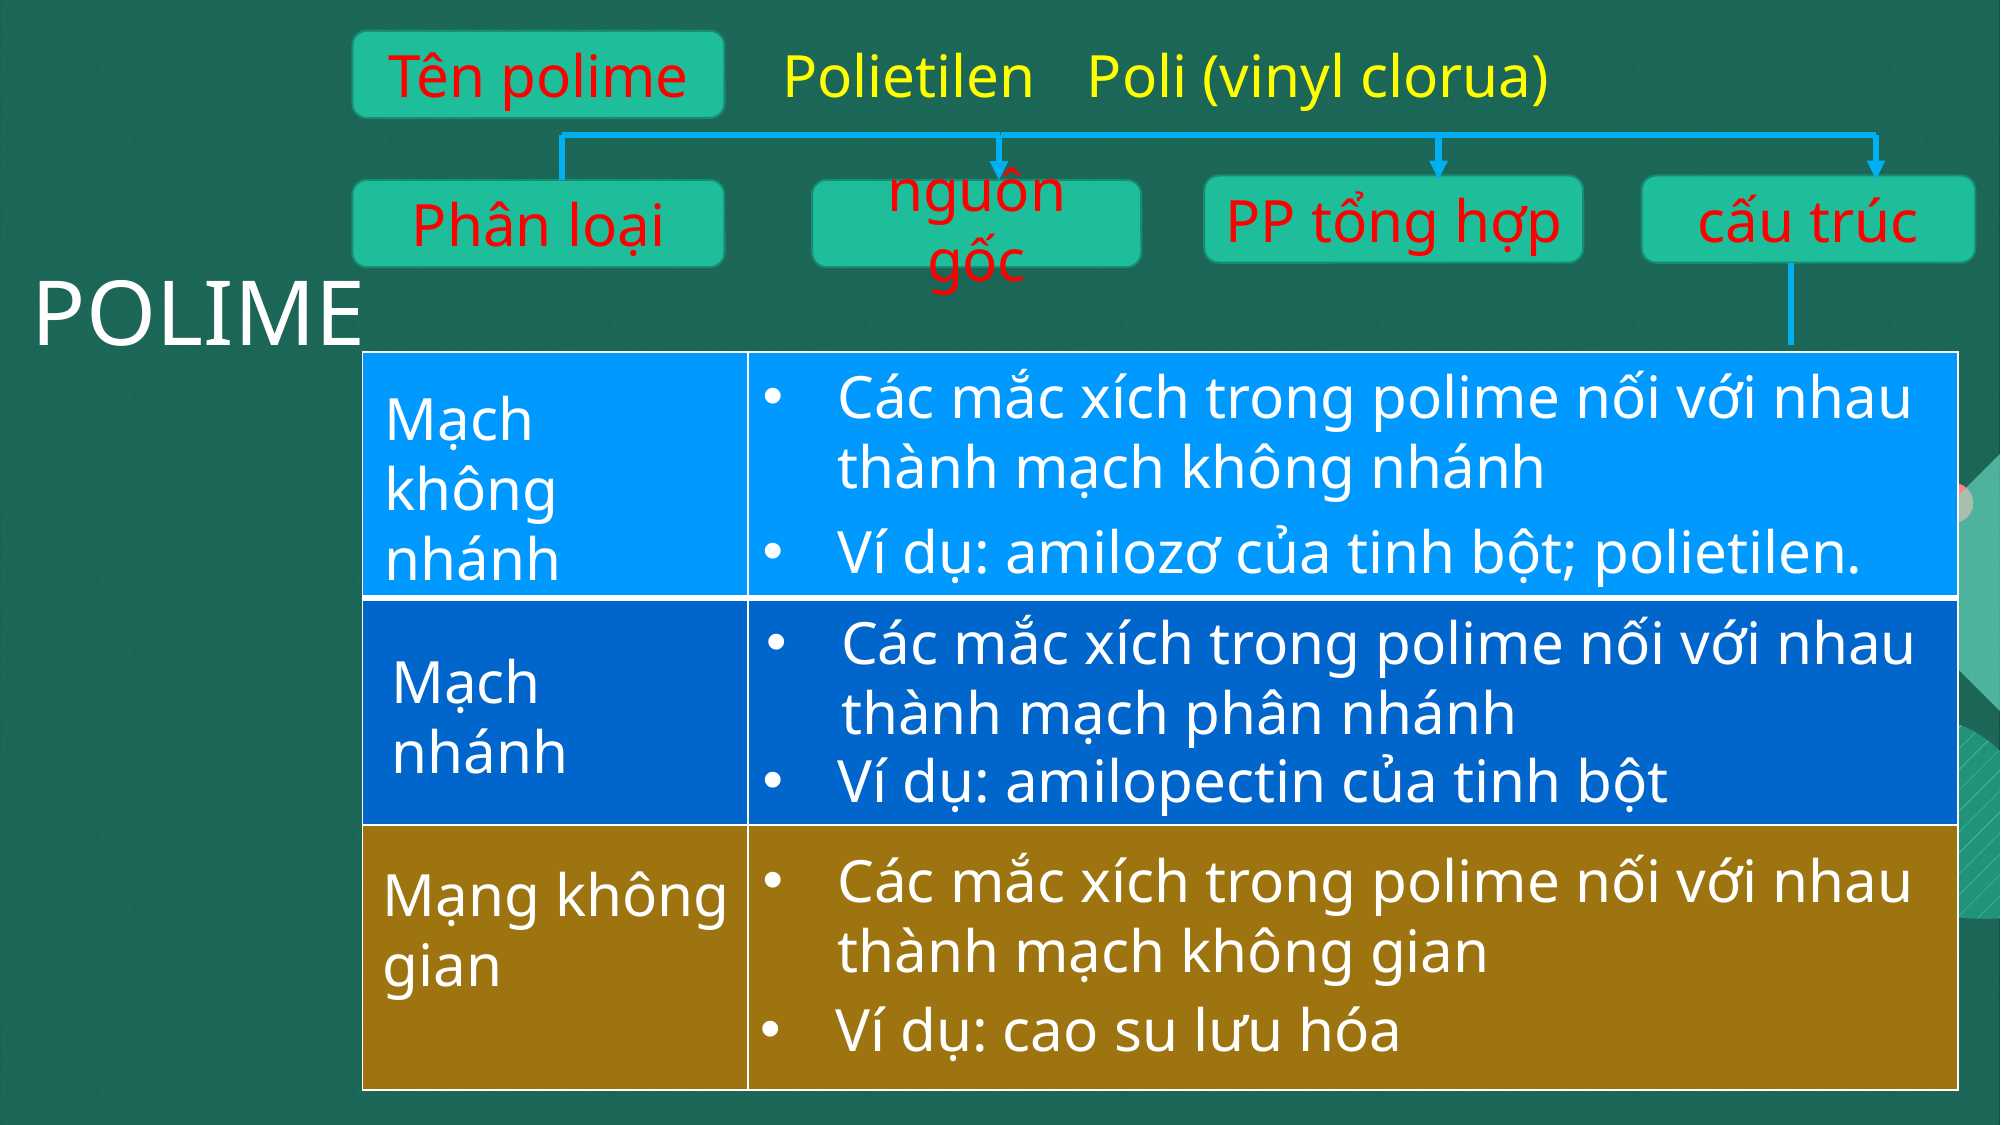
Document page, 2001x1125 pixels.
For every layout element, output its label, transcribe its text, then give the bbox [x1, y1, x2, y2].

text_box Tên polime [351, 29, 726, 120]
table_cell [749, 826, 1957, 836]
text_box Polietilen [767, 32, 1052, 117]
text_box nguồn gốc [811, 178, 1143, 269]
table_cell [363, 601, 747, 824]
text_box Mạch nhánh [376, 637, 702, 793]
table_cell [363, 826, 747, 1089]
text_box Mạch không nhánh [369, 374, 702, 600]
text_box Ví dụ: amilozơ của tinh bột; polietilen. [747, 507, 1985, 593]
text_box Các mắc xích trong polime nối với nhau thành mạch không nhánh [747, 352, 1966, 507]
text_box cấu trúc [1640, 174, 1977, 264]
text_box POLIME [16, 250, 388, 373]
text_box Các mắc xích trong polime nối với nhau thành mạch không gian [747, 836, 1959, 992]
text_box Mạng không gian [368, 850, 747, 1006]
text_box Poli (vinyl clorua) [1072, 32, 1642, 117]
text_box Phân loại [351, 178, 726, 269]
text_box Các mắc xích trong polime nối với nhau thành mạch phân nhánh [751, 598, 1962, 754]
text_box Ví dụ: cao su lưu hóa [745, 986, 1498, 1071]
table_cell [749, 992, 1957, 1089]
text_box PP tổng hợp [1203, 174, 1585, 264]
table_header [363, 353, 747, 595]
text_box Ví dụ: amilopectin của tinh bột [747, 736, 1959, 822]
